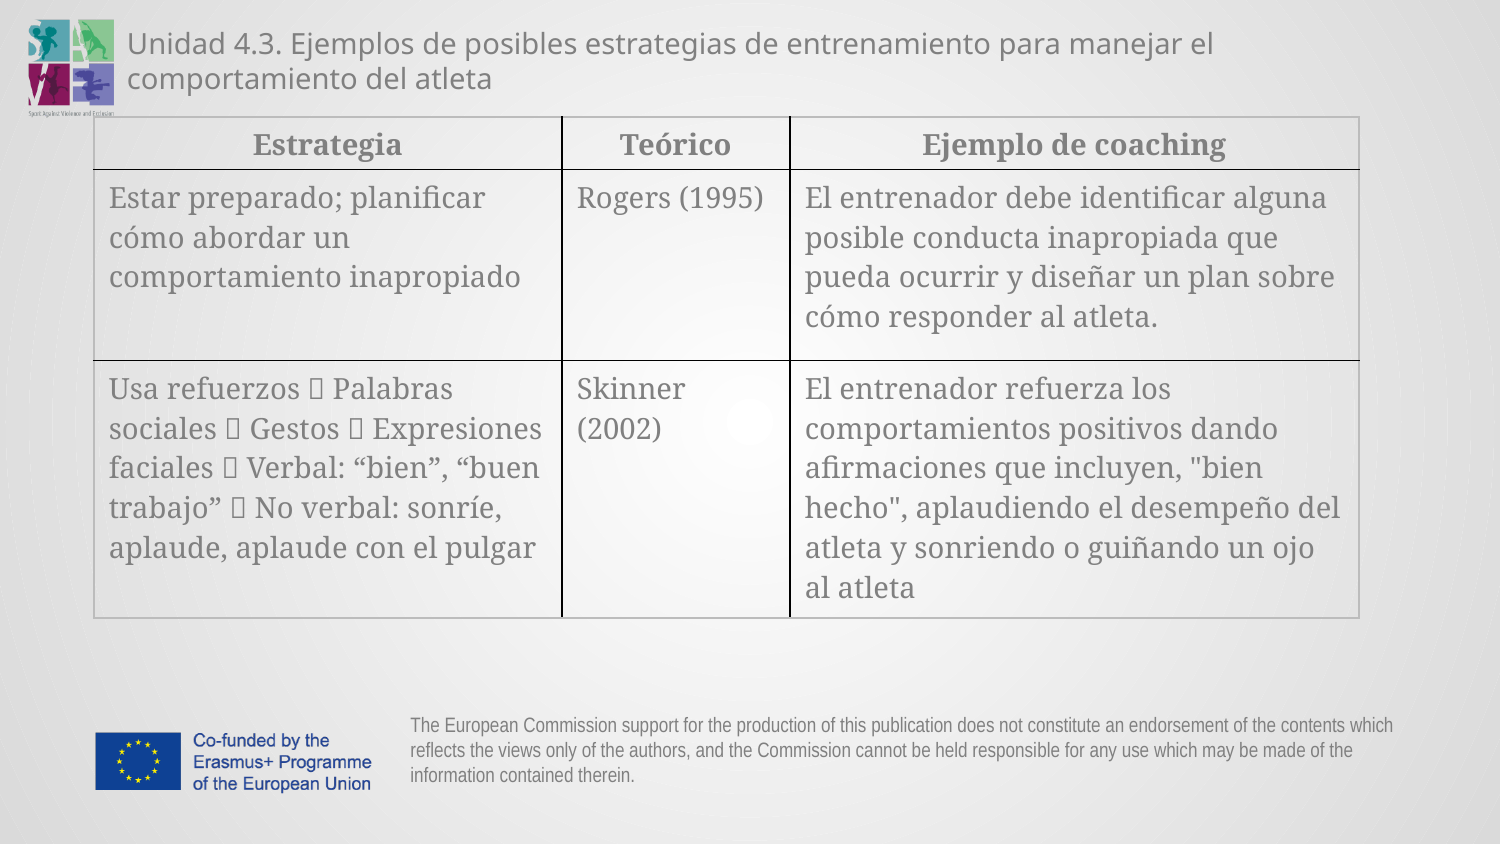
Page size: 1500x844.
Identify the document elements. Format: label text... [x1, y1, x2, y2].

table_header Ejemplo de coaching [791, 118, 1358, 169]
table_cell Estar preparado; planificar cómo abordar un comportamiento inapropiado [95, 170, 561, 360]
text_box The European Commission support for the production of this publication does not constitute an endorsement of the contents which reflects the views only of the authors, and the Commission cannot be held responsi­ble for any use which may be made of the information contained therein. [395, 704, 1435, 795]
table_cell Rogers (1995) [563, 170, 789, 360]
table_cell El entrenador refuerza los comportamientos positivos dando afirmaciones que incluyen, "bien hecho", aplaudiendo el desempeño del atleta y sonriendo o guiñando un ojo al atleta [791, 361, 1358, 617]
text_box Unidad 4.3. Ejemplos de posibles estrategias de entrenamiento para manejar el comportamiento del atleta [112, 17, 1382, 103]
table_cell Skinner (2002) [563, 361, 789, 617]
picture [79, 715, 393, 806]
table_header Teórico [563, 118, 789, 169]
table_cell Usa refuerzos  Palabras sociales  Gestos  Expresiones faciales  Verbal: “bien”, “buen trabajo”  No verbal: sonríe, aplaude, aplaude con el pulgar [95, 361, 561, 617]
table_cell El entrenador debe identificar alguna posible conducta inapropiada que pueda ocurrir y diseñar un plan sobre cómo responder al atleta. [791, 170, 1358, 360]
picture [0, 0, 142, 142]
table_header Estrategia [95, 118, 561, 169]
